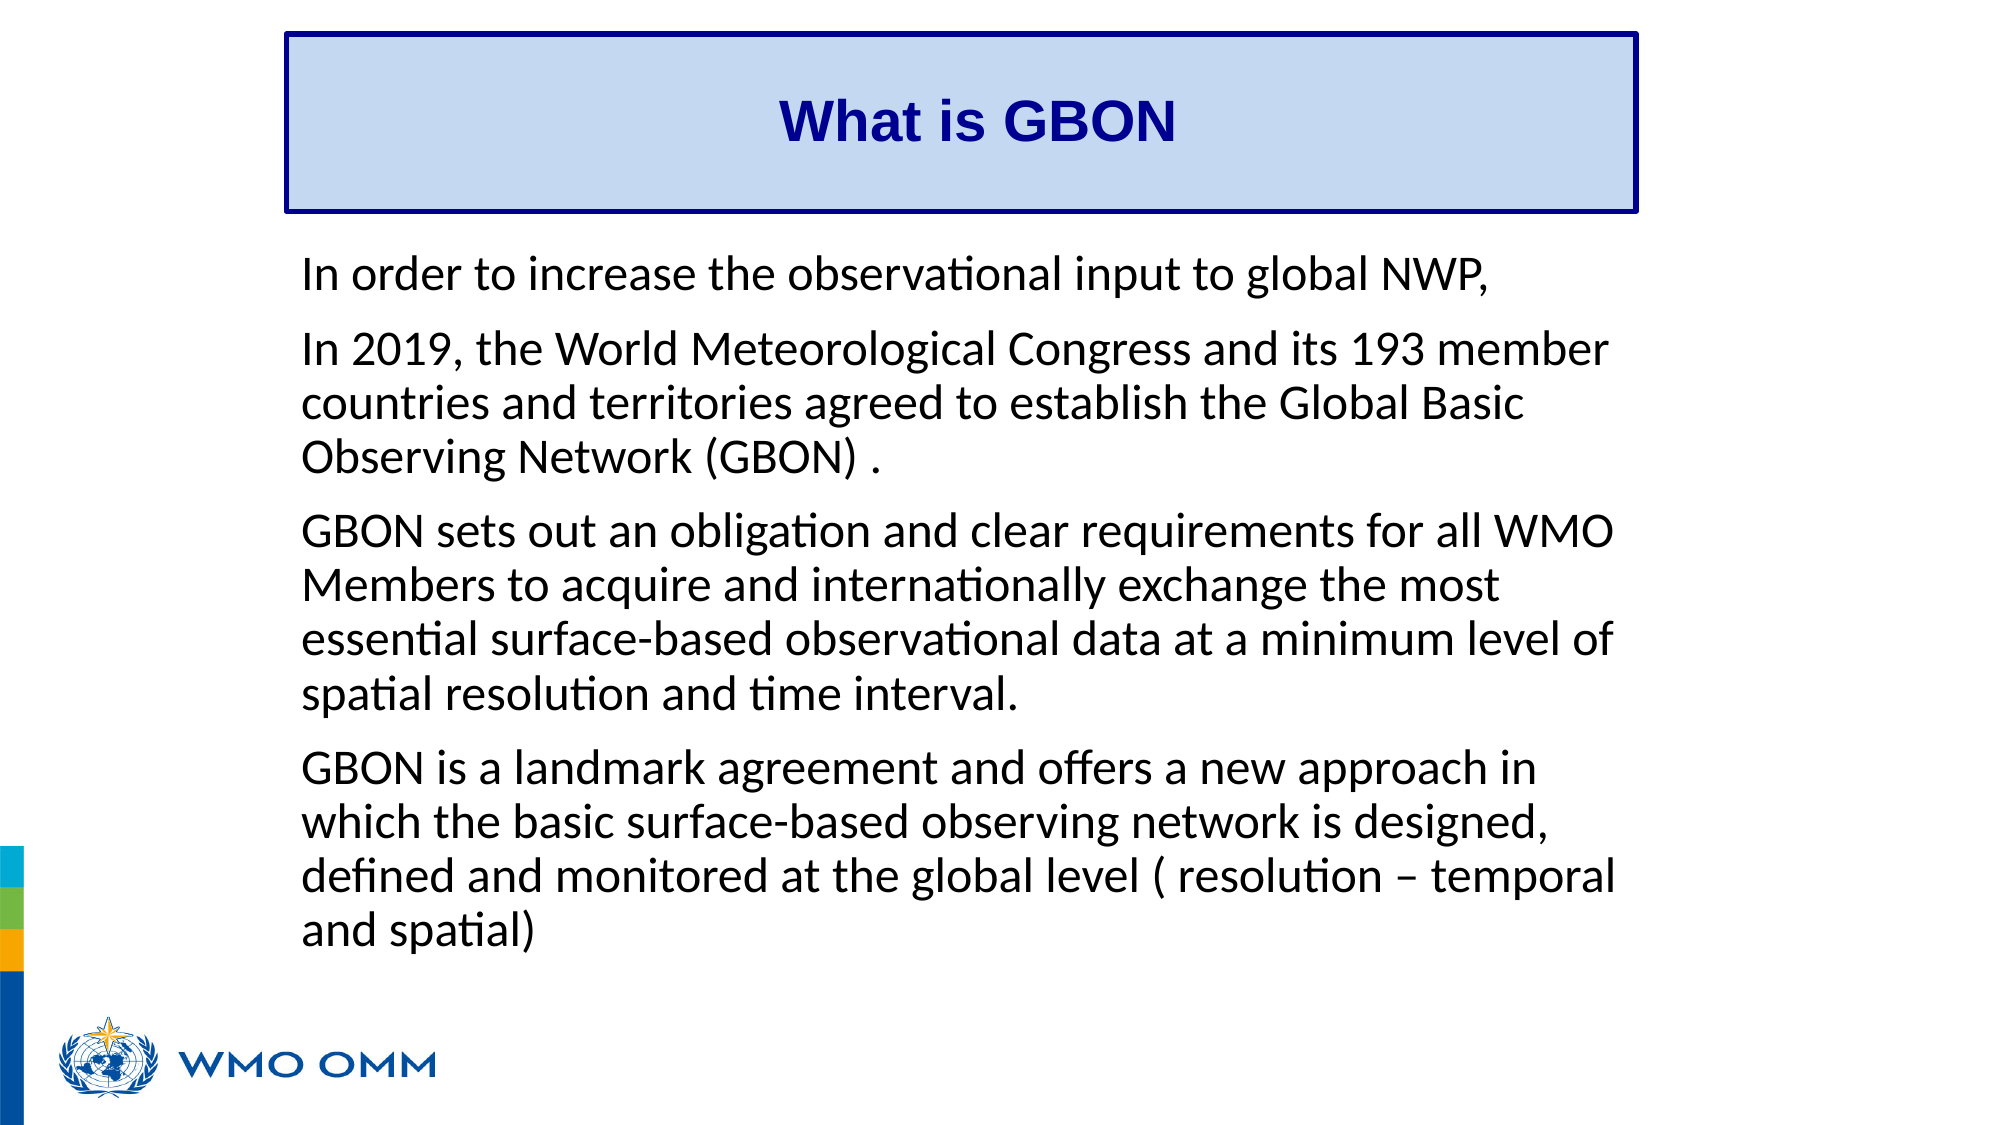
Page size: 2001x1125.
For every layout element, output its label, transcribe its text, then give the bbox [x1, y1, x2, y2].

text_box What is GBON [286, 34, 1637, 212]
text_box In order to increase the observational input to global NWP, In 2019, the World Meteorological Congress and its 193 member countries and territories agreed to establish the Global Basic Observing Network (GBON) . GBON sets out an obligation and clear requirements for all WMO Members to acquire and internationally exchange the most essential surface-based observational data at a minimum level of spatial resolution and time interval. GBON is a landmark agreement and offers a new approach in which the basic surface-based observing network is designed, defined and monitored at the global level ( resolution – temporal and spatial) [286, 239, 1637, 1034]
picture [0, 845, 435, 1125]
